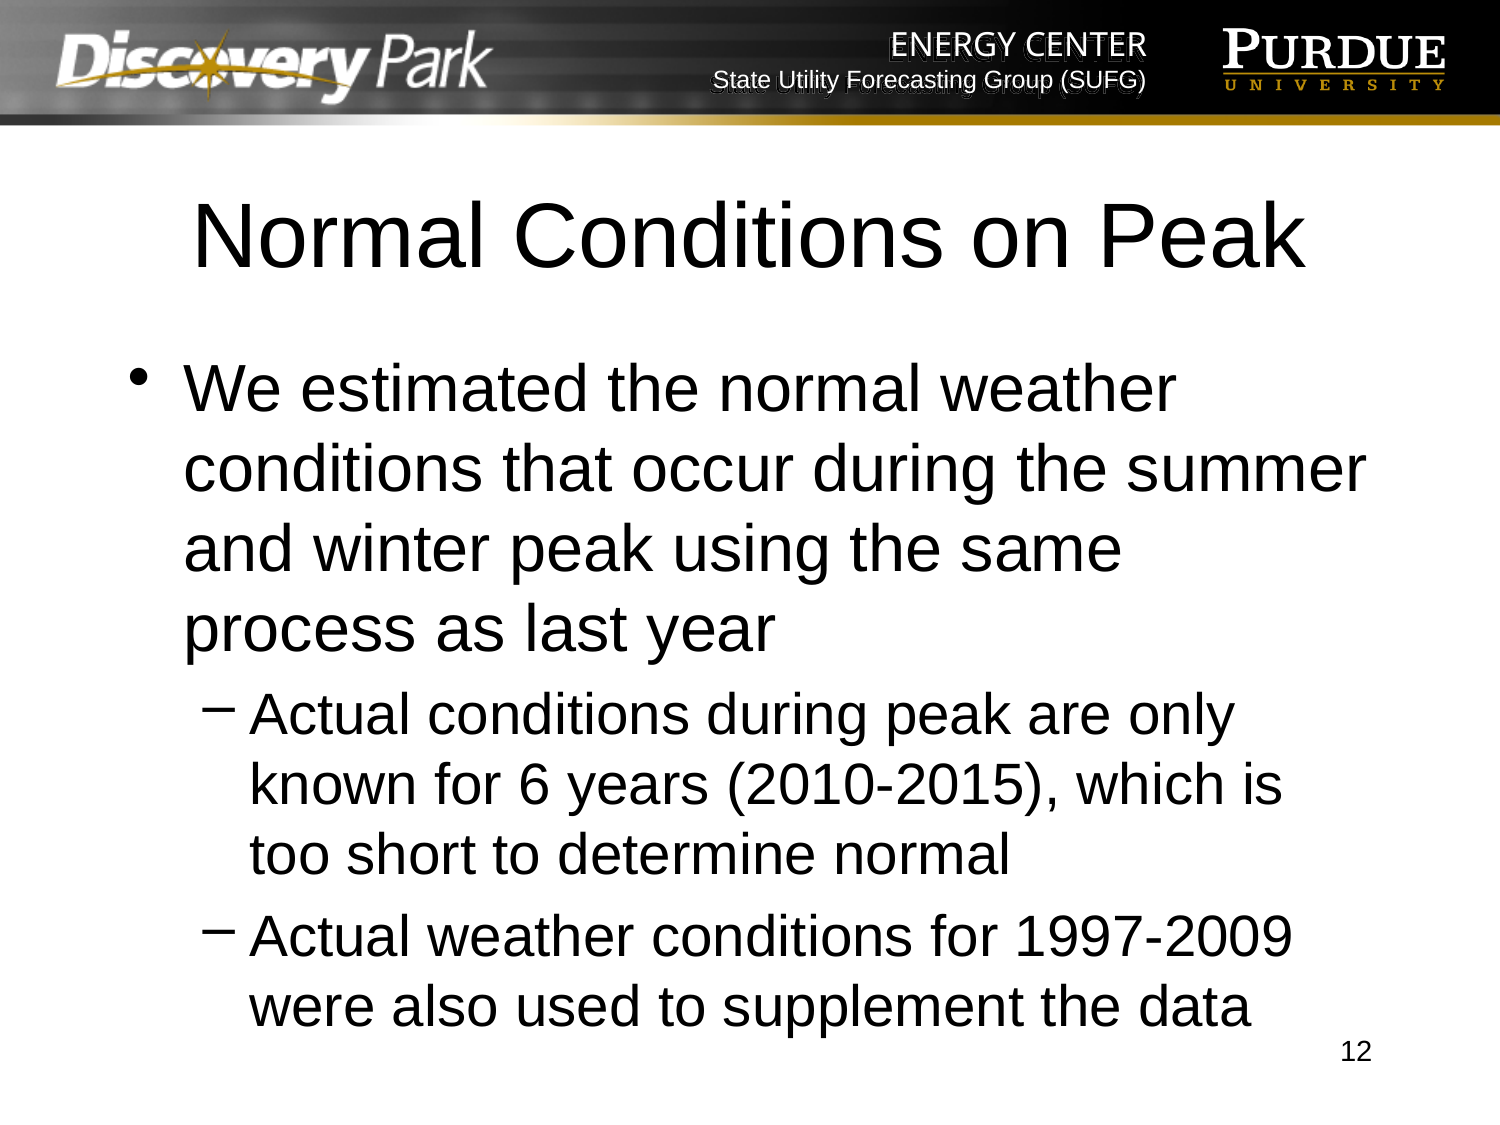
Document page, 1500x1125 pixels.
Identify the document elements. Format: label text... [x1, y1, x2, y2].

slide_number 12 [1074, 1025, 1388, 1100]
list We estimated the normal weather conditions that occur during the summer and winter peak using the same process as last year Actual conditions during peak are only known for 6 years (2010-2015), which is too short to determine normal Actual weather conditions for 1997-2009 were also used to supplement the data [112, 337, 1388, 1013]
picture [0, 0, 1500, 1125]
title Normal Conditions on Peak [112, 137, 1388, 325]
